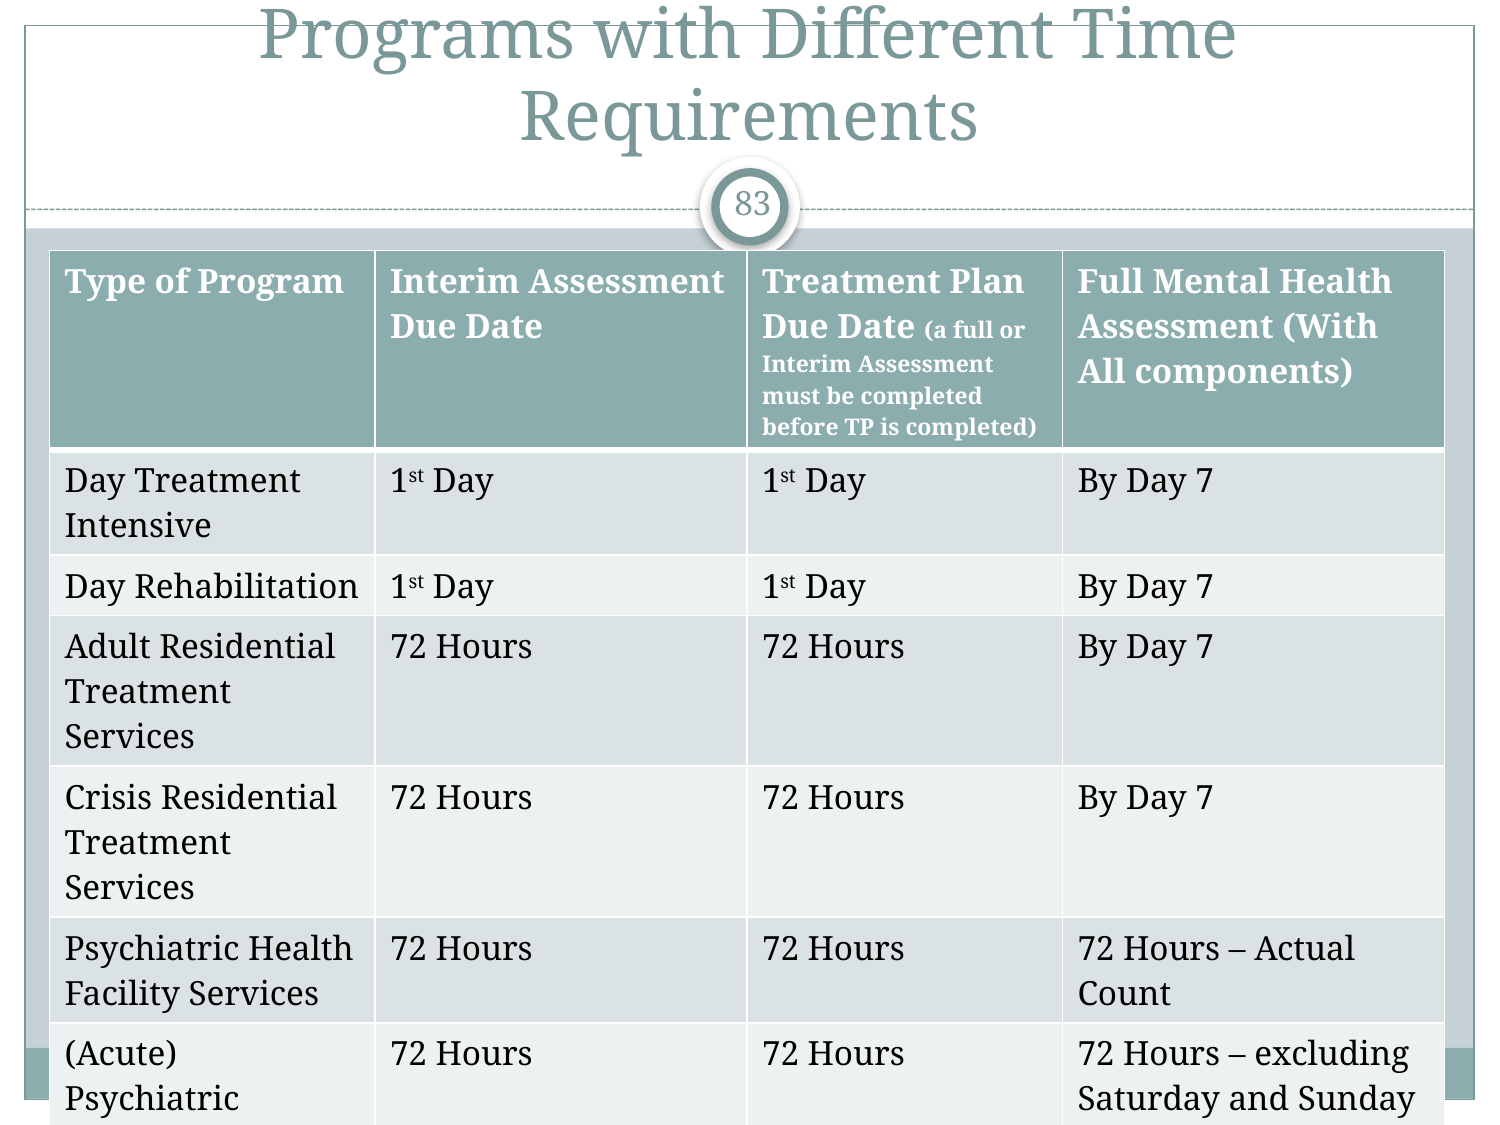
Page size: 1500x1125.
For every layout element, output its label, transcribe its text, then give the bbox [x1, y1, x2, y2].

table_cell 72 Hours [748, 767, 1062, 916]
table_cell By Day 7 [1063, 767, 1444, 916]
table_cell 1st Day [748, 453, 1062, 554]
table_cell 72 Hours [376, 767, 746, 916]
table_cell Day Rehabilitation [50, 556, 374, 615]
table_cell Adult Residential Treatment Services [50, 616, 374, 765]
table_header Type of Program [50, 251, 374, 447]
table_cell 72 Hours – Actual Count [1063, 918, 1444, 1022]
table_cell Psychiatric Health Facility Services [50, 918, 374, 1022]
table_cell (Acute) Psychiatric Inpatient Services [50, 1024, 374, 1125]
table_cell 72 Hours [748, 1024, 1062, 1125]
table_cell By Day 7 [1063, 556, 1444, 615]
table_cell Crisis Residential Treatment Services [50, 767, 374, 916]
table_header Full Mental Health Assessment (With All components) [1063, 251, 1444, 447]
table_cell 72 Hours [376, 616, 746, 765]
table_cell 72 Hours [376, 918, 746, 1022]
table_cell 72 Hours [376, 1024, 746, 1125]
table_cell 72 Hours [748, 616, 1062, 765]
table_cell Day Treatment Intensive [50, 453, 374, 554]
table_header Treatment Plan Due Date (a full or Interim Assessment must be completed before TP is completed) [748, 251, 1062, 447]
slide_number 83 [715, 168, 791, 241]
table_cell By Day 7 [1063, 616, 1444, 765]
table_cell By Day 7 [1063, 453, 1444, 554]
table_cell 1st Day [376, 453, 746, 554]
table_cell 72 Hours [748, 918, 1062, 1022]
table_header Interim Assessment Due Date [376, 251, 746, 447]
table_cell 72 Hours – excluding Saturday and Sunday [1063, 1024, 1444, 1125]
table_cell 1st Day [748, 556, 1062, 615]
title Programs with Different Time Requirements [49, 37, 1450, 162]
table_cell 1st Day [376, 556, 746, 615]
